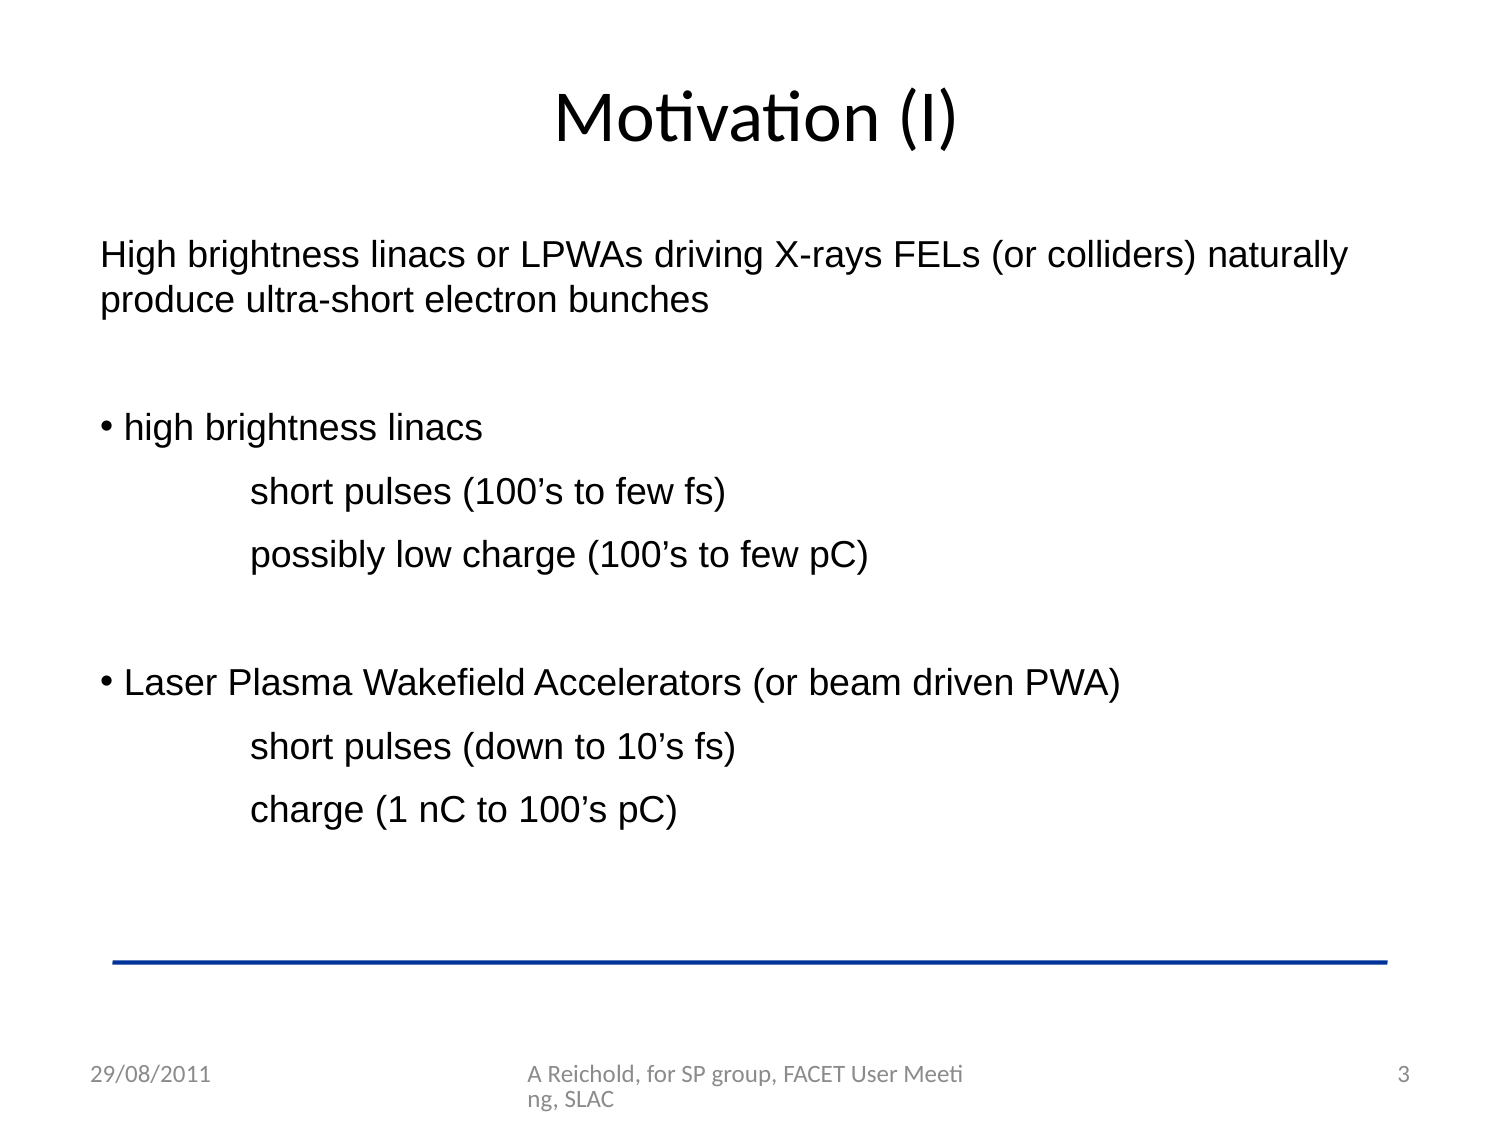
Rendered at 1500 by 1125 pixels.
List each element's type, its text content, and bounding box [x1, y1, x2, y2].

text_box High brightness linacs or LPWAs driving X-rays FELs (or colliders) naturally produce ultra-short electron bunches high brightness linacs short pulses (100’s to few fs) possibly low charge (100’s to few pC) Laser Plasma Wakefield Accelerators (or beam driven PWA) short pulses (down to 10’s fs) charge (1 nC to 100’s pC) [85, 222, 1415, 838]
title Motivation (I) [484, 60, 1031, 164]
slide_number 3 [1074, 1042, 1425, 1103]
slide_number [75, 1042, 425, 1103]
footer A Reichold, for SP group, FACET User Meeting, SLAC [512, 1042, 988, 1103]
